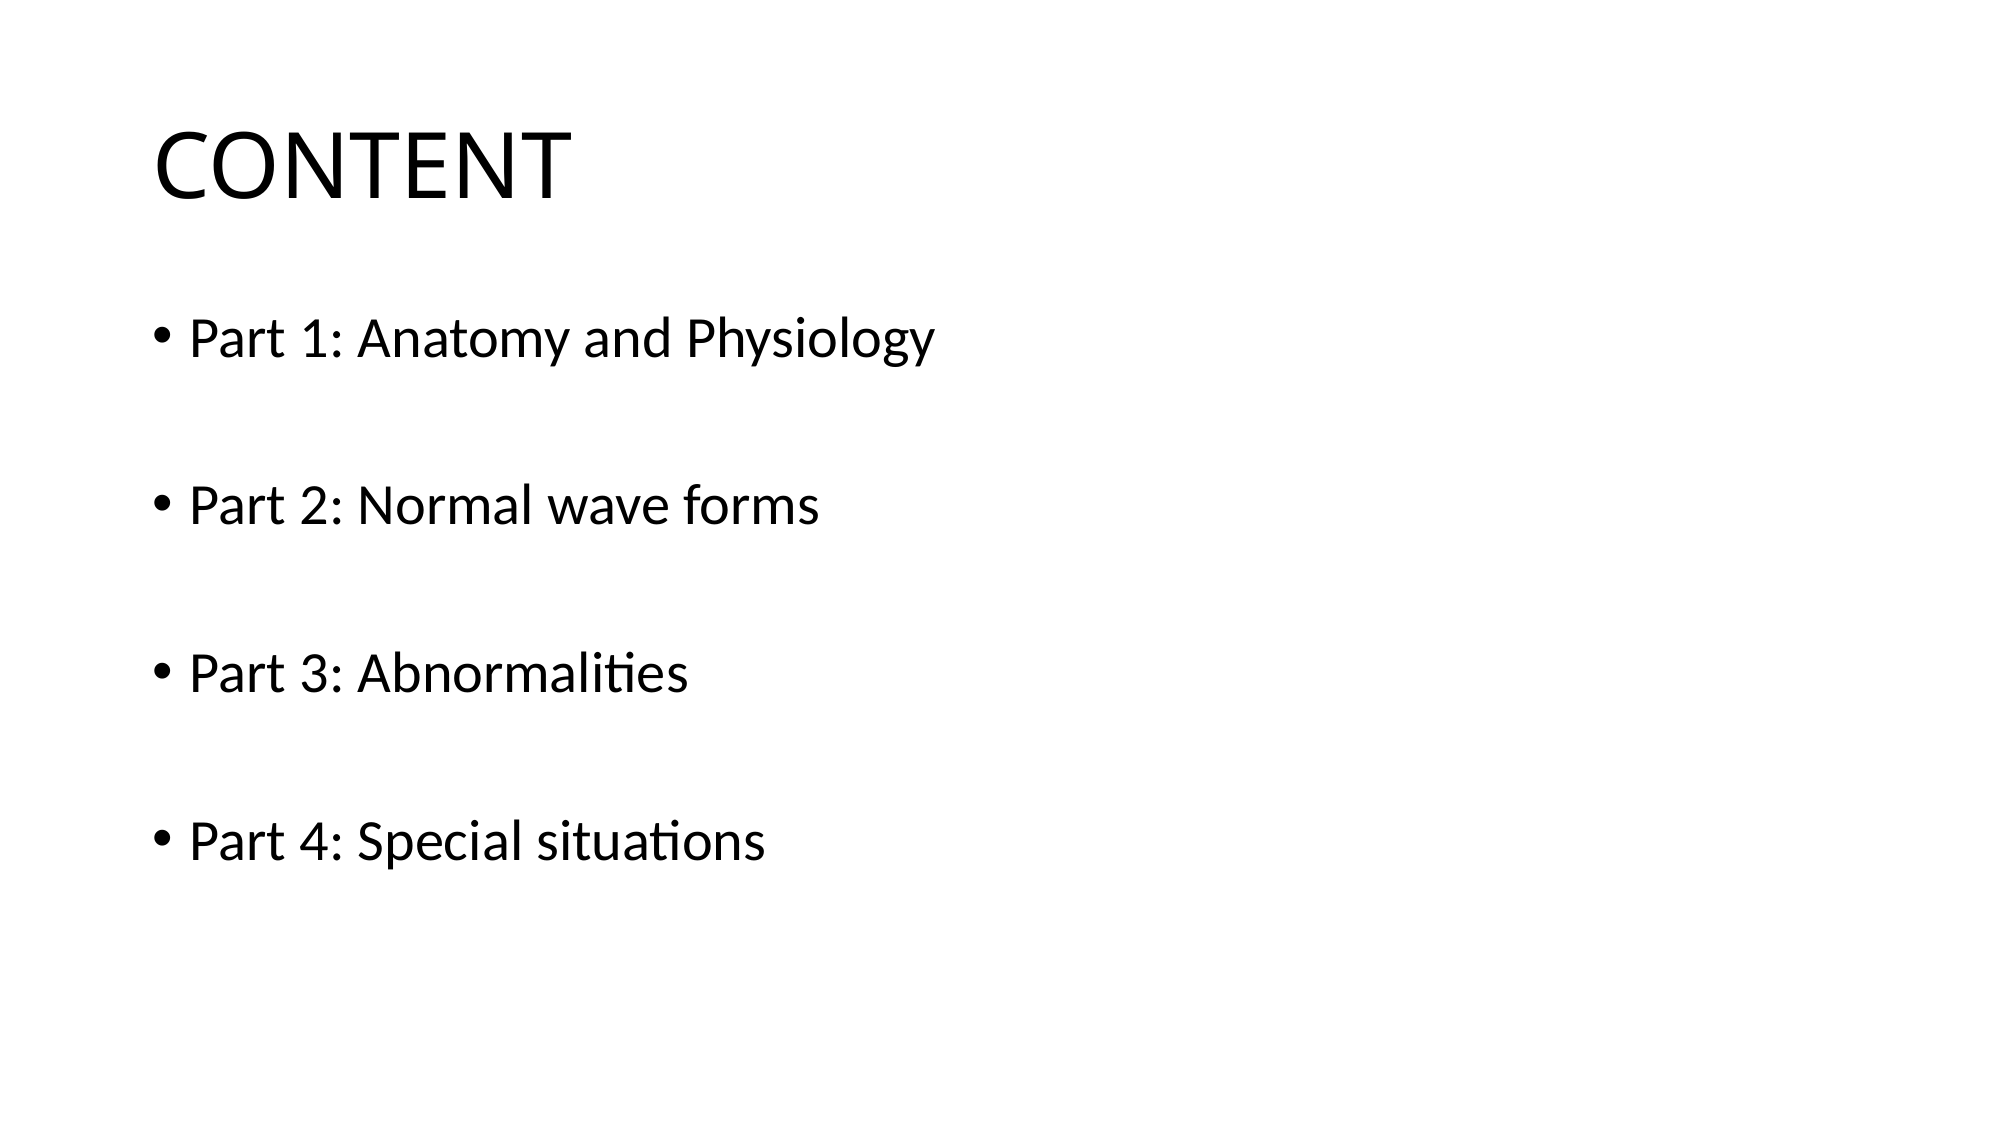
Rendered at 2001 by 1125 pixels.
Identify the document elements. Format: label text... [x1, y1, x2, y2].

list Part 1: Anatomy and Physiology Part 2: Normal wave forms Part 3: Abnormalities Part 4: Special situations [137, 299, 1863, 1014]
title CONTENT [137, 59, 1863, 278]
